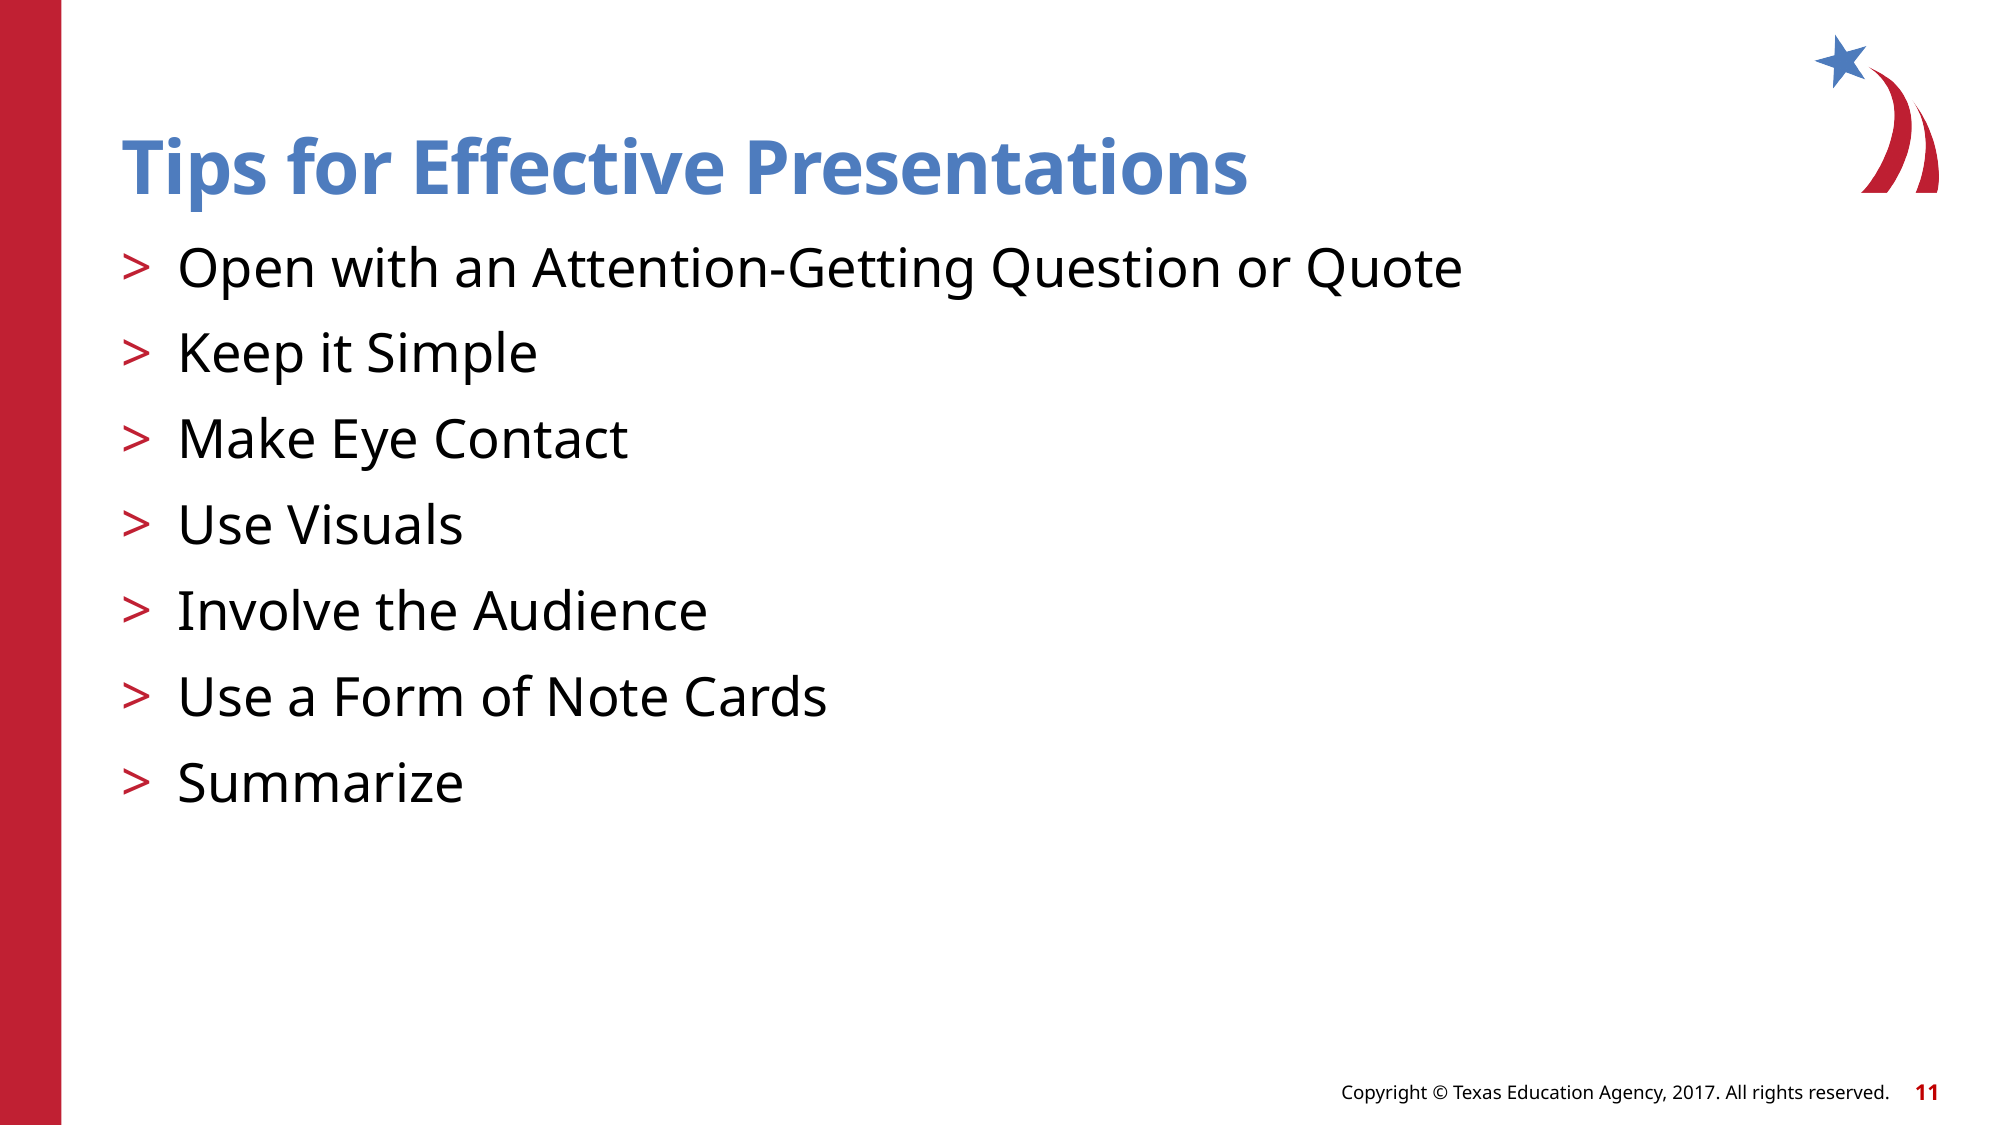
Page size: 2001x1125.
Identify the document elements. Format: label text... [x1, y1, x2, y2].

title Tips for Effective Presentations [121, 66, 1772, 211]
picture [1814, 34, 1939, 193]
list Open with an Attention-Getting Question or Quote Keep it Simple Make Eye Contact Use Visuals Involve the Audience Use a Form of Note Cards Summarize [121, 233, 1936, 1010]
